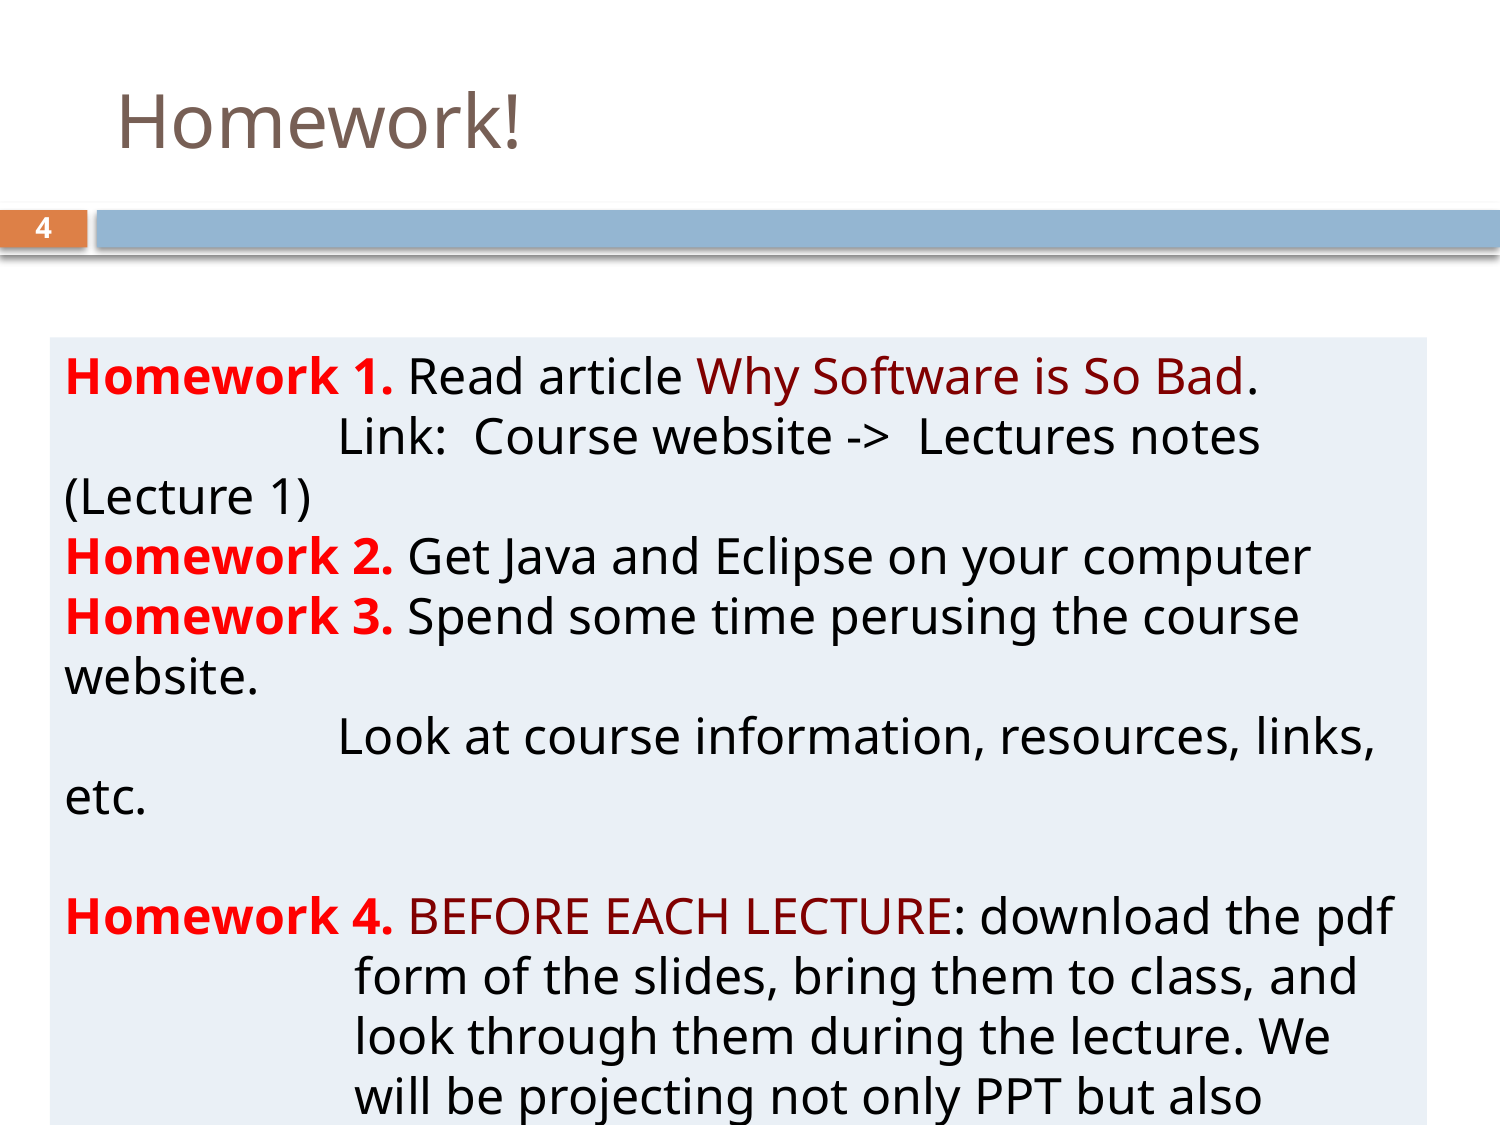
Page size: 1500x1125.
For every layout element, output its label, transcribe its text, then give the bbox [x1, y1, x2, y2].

text_box Homework 1. Read article Why Software is So Bad. Link: Course website -> Lectures notes (Lecture 1) Homework 2. Get Java and Eclipse on your computer Homework 3. Spend some time perusing the course website. Look at course information, resources, links, etc. Homework 4. BEFORE EACH LECTURE: download the pdf form of the slides, bring them to class, and look through them during the lecture. We will be projecting not only PPT but also Eclipse and other things; having the PPT slides in paper form or on your laptop/tablet can help you during the lecture [49, 337, 1427, 1125]
slide_number 4 [0, 208, 88, 249]
title Homework! [100, 37, 1438, 200]
